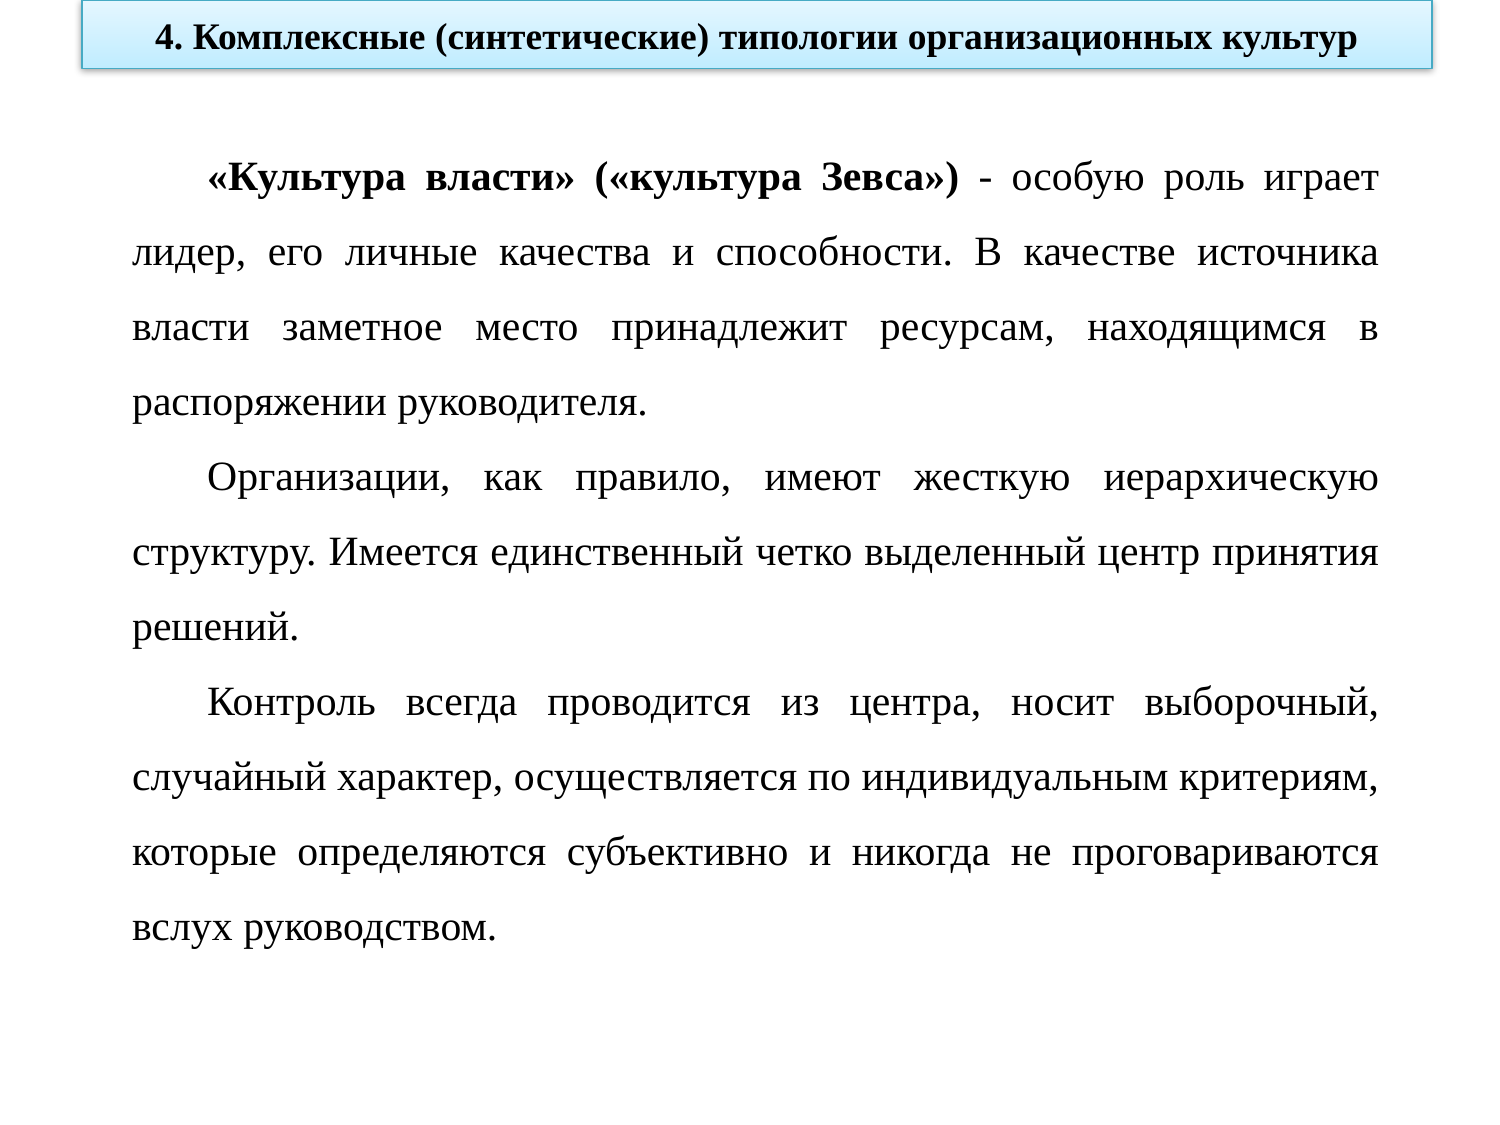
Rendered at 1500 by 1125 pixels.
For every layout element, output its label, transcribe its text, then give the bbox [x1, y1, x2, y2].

text_box 4. Комплексные (синтетические) типологии организационных культур [81, 0, 1433, 69]
text_box «Культура власти» («культура Зевса») - особую роль играет лидер, его личные качества и способности. В качестве источника власти заметное место принадлежит ресурсам, находящимся в распоряжении руководителя. Организации, как правило, имеют жесткую иерархическую структуру. Имеется единственный четко выделенный центр принятия решений. Контроль всегда проводится из центра, носит выборочный, случайный характер, осуществляется по индивидуальным критериям, которые определяются субъективно и никогда не проговариваются вслух руководством. [117, 116, 1395, 957]
